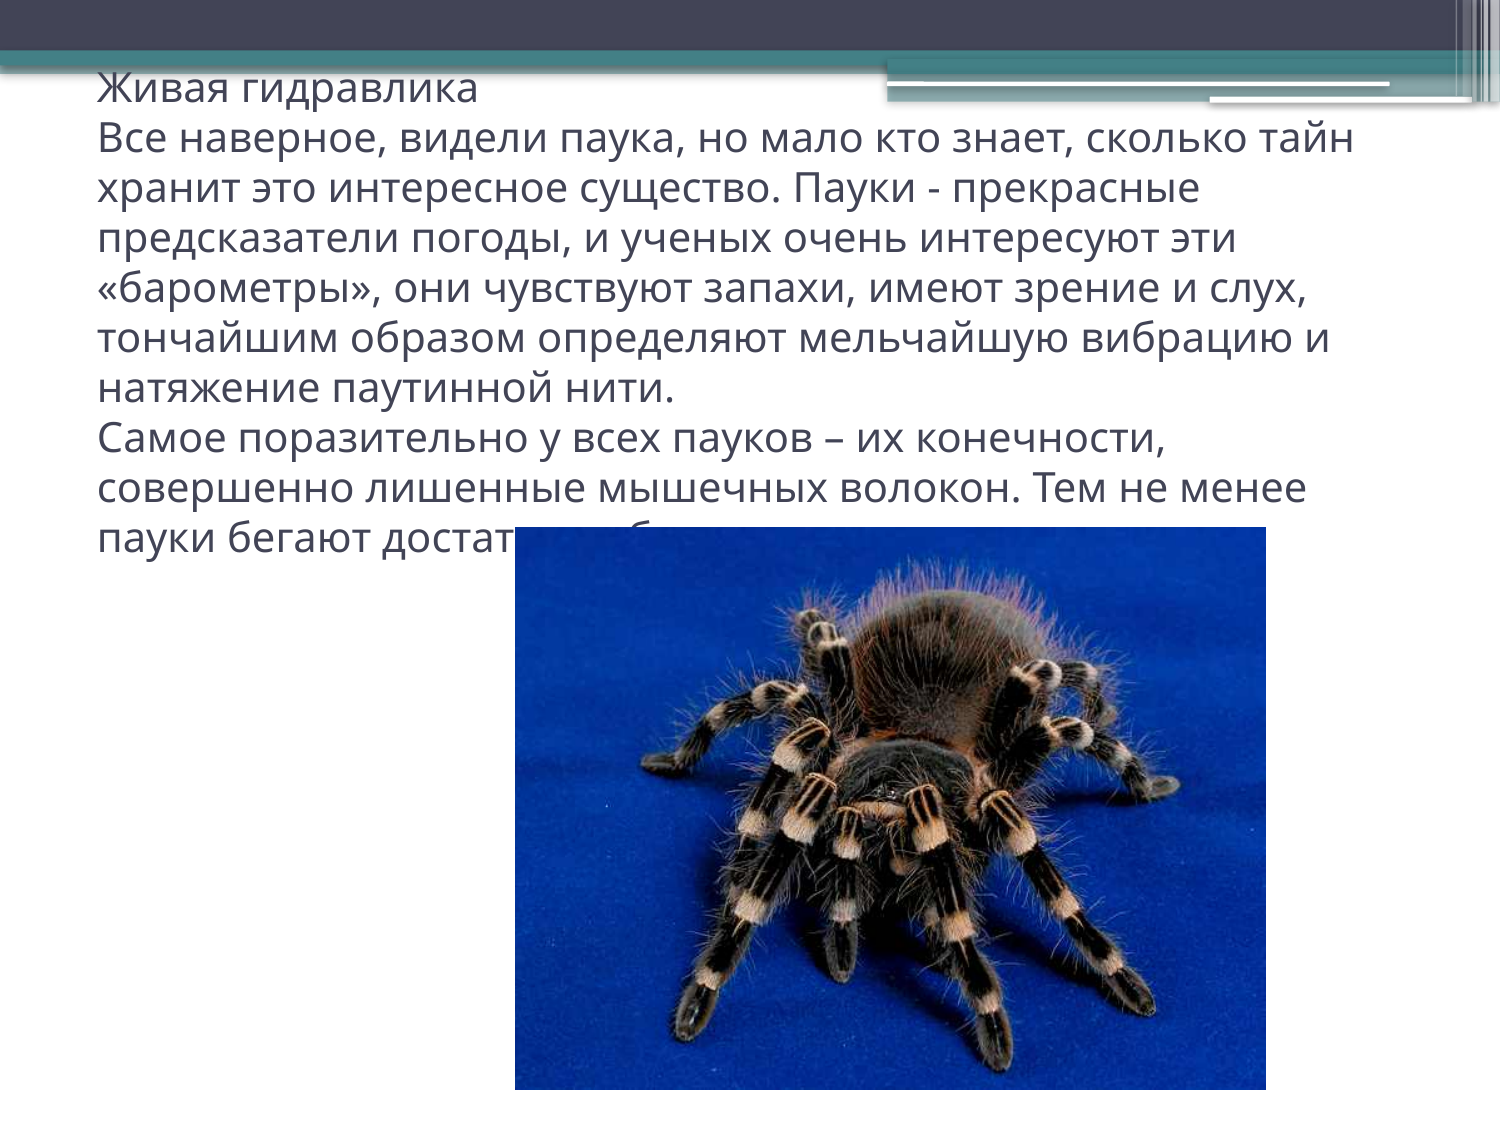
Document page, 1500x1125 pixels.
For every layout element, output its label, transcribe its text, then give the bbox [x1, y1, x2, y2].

title Живая гидравлика Все наверное, видели паука, но мало кто знает, сколько тайн хранит это интересное существо. Пауки - прекрасные предсказатели погоды, и ученых очень интересуют эти «барометры», они чувствуют запахи, имеют зрение и слух, тончайшим образом определяют мельчайшую вибрацию и натяжение паутинной нити. Самое поразительно у всех пауков – их конечности, совершенно лишенные мышечных волокон. Тем не менее пауки бегают достаточно быстро. [82, 222, 1432, 399]
picture [515, 527, 1266, 1091]
